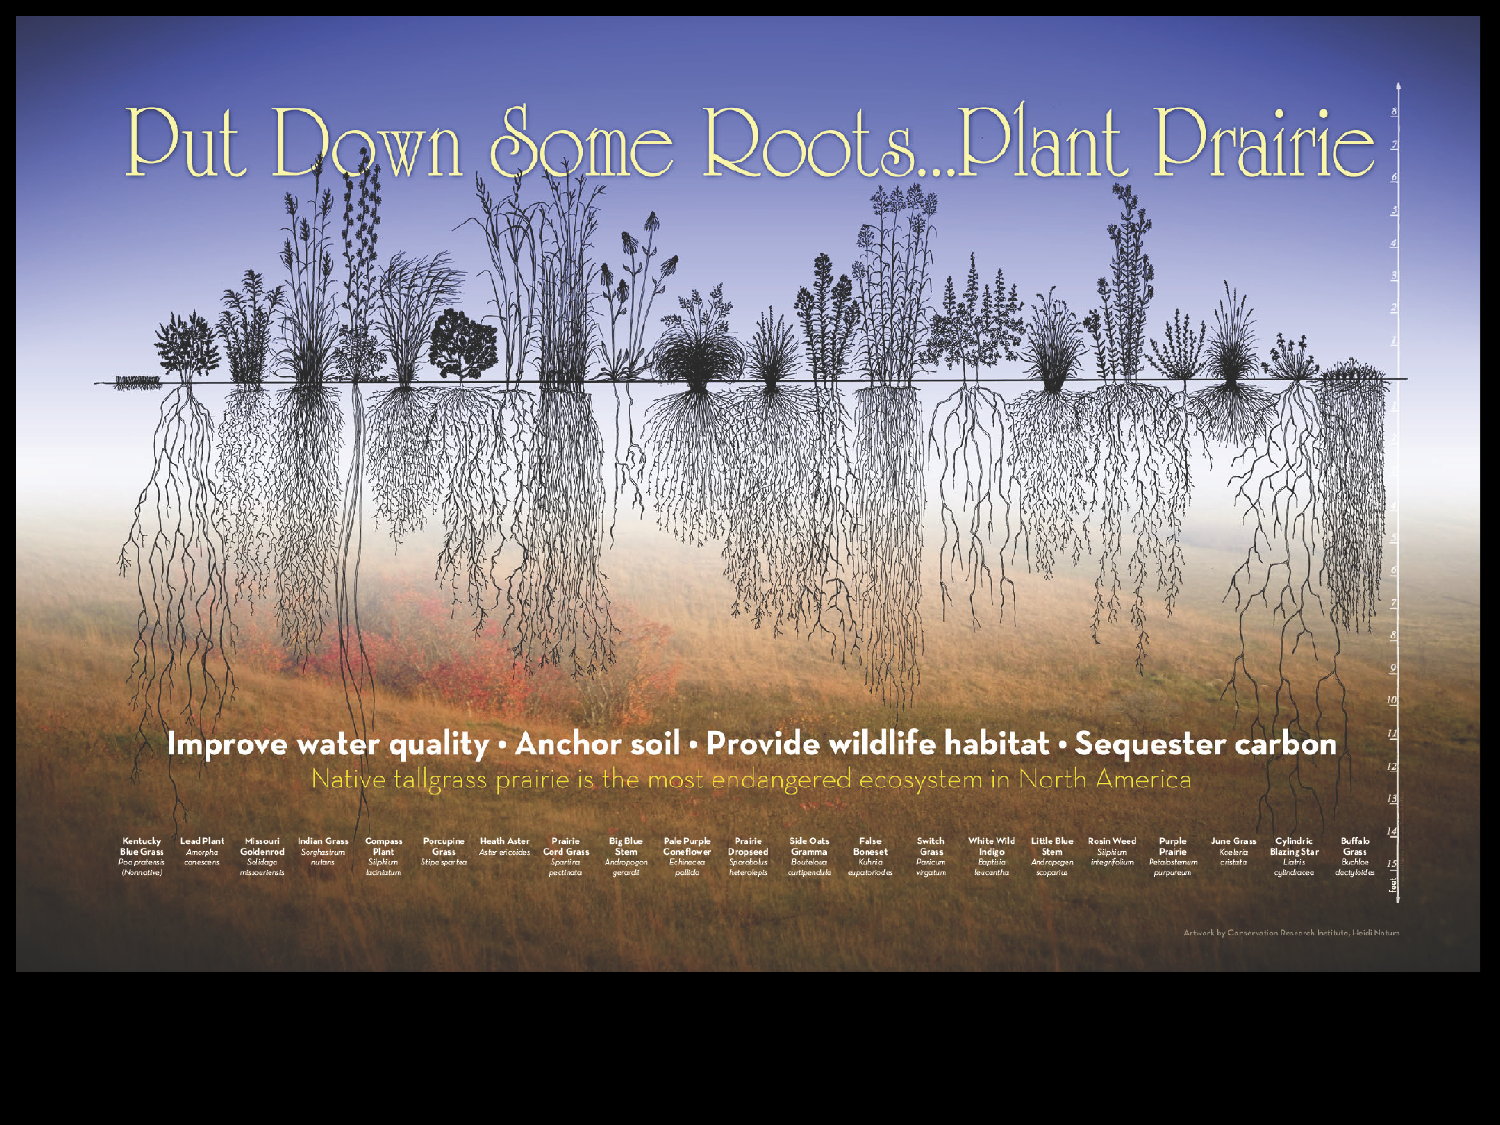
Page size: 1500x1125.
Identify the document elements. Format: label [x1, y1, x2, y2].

text_box [16, 16, 1481, 972]
